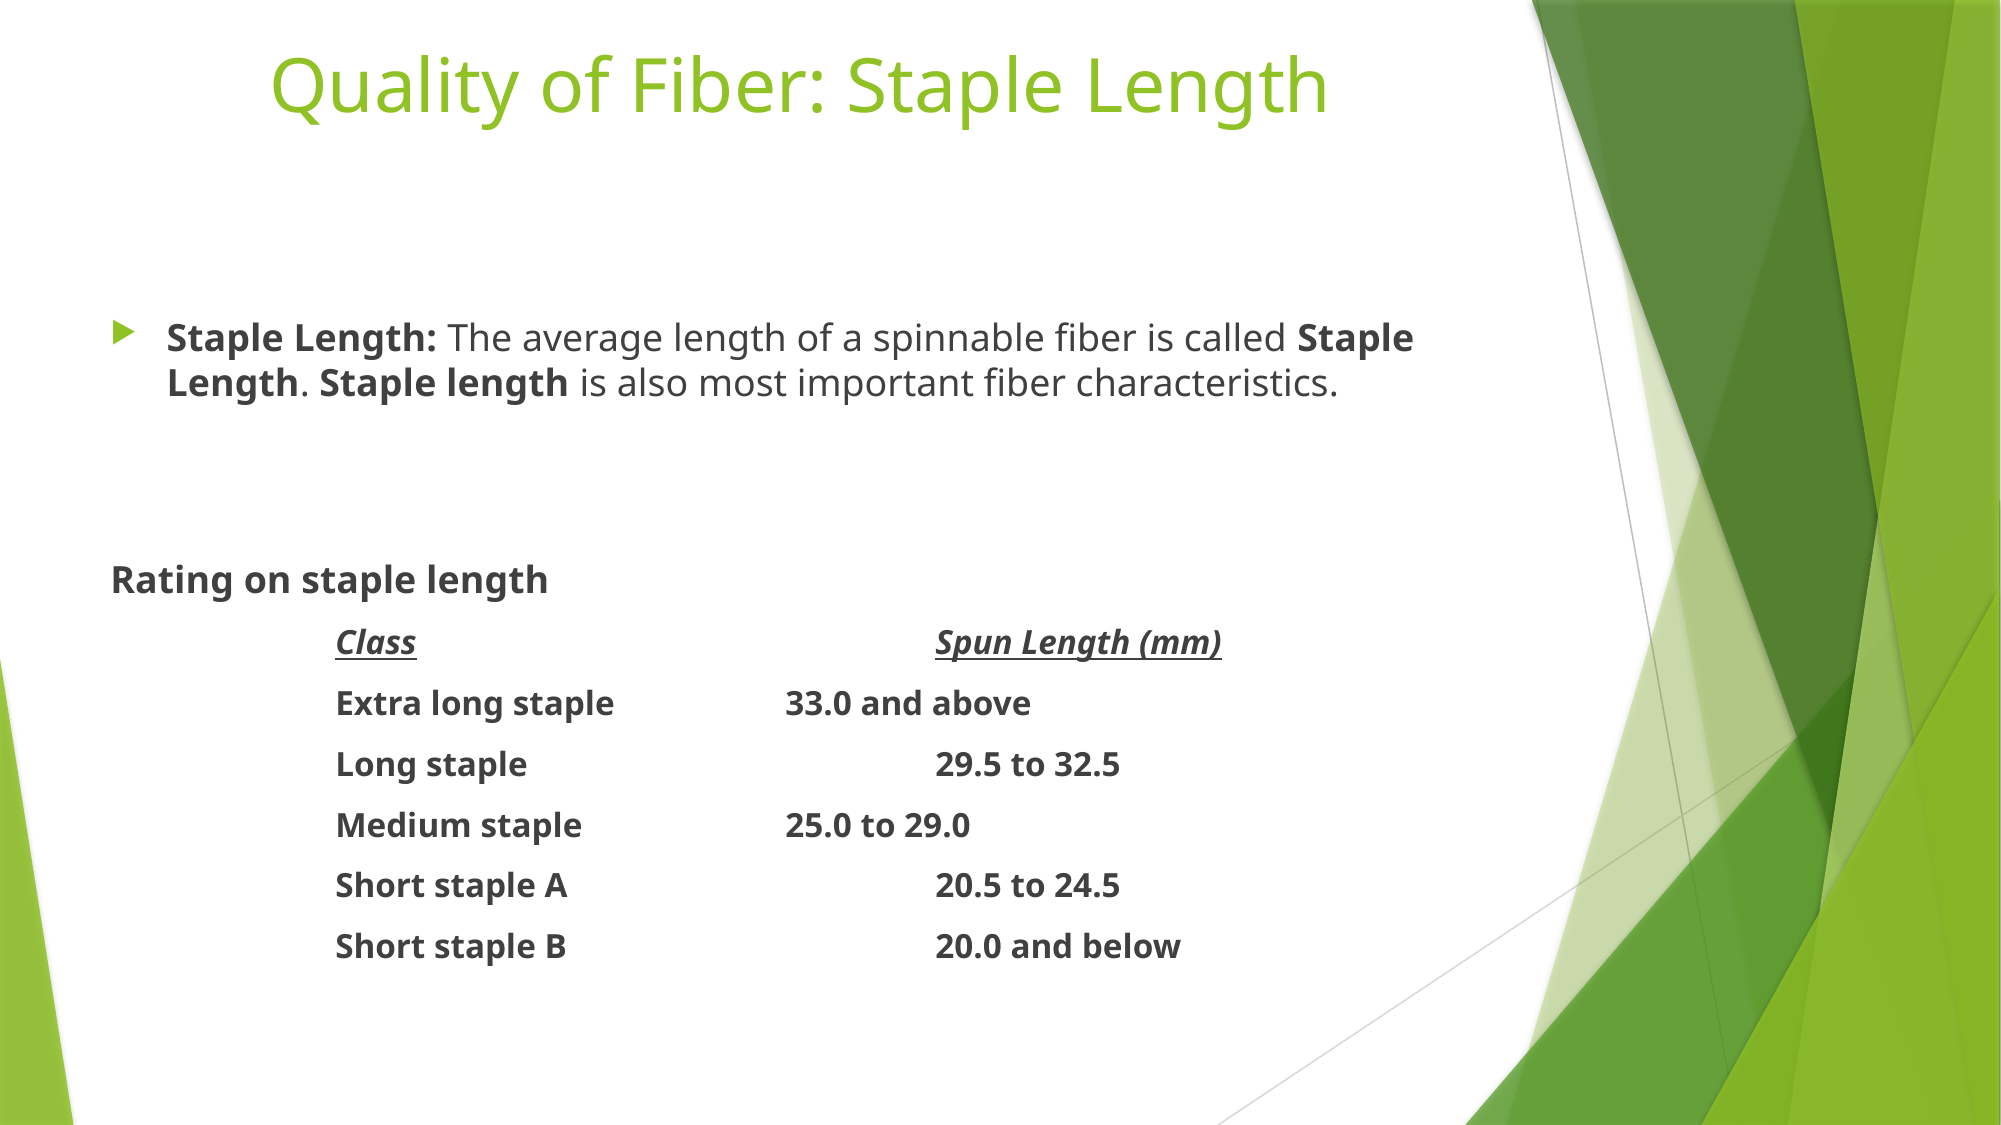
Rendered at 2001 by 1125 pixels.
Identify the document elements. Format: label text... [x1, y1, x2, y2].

list Staple Length: The average length of a spinnable fiber is called Staple Length. Staple length is also most important fiber characteristics. Rating on staple length Class Spun Length (mm) Extra long staple 33.0 and above Long staple 29.5 to 32.5 Medium staple 25.0 to 29.0 Short staple A 20.5 to 24.5 Short staple B 20.0 and below [95, 305, 1506, 1125]
title Quality of Fiber: Staple Length [95, 30, 1506, 247]
